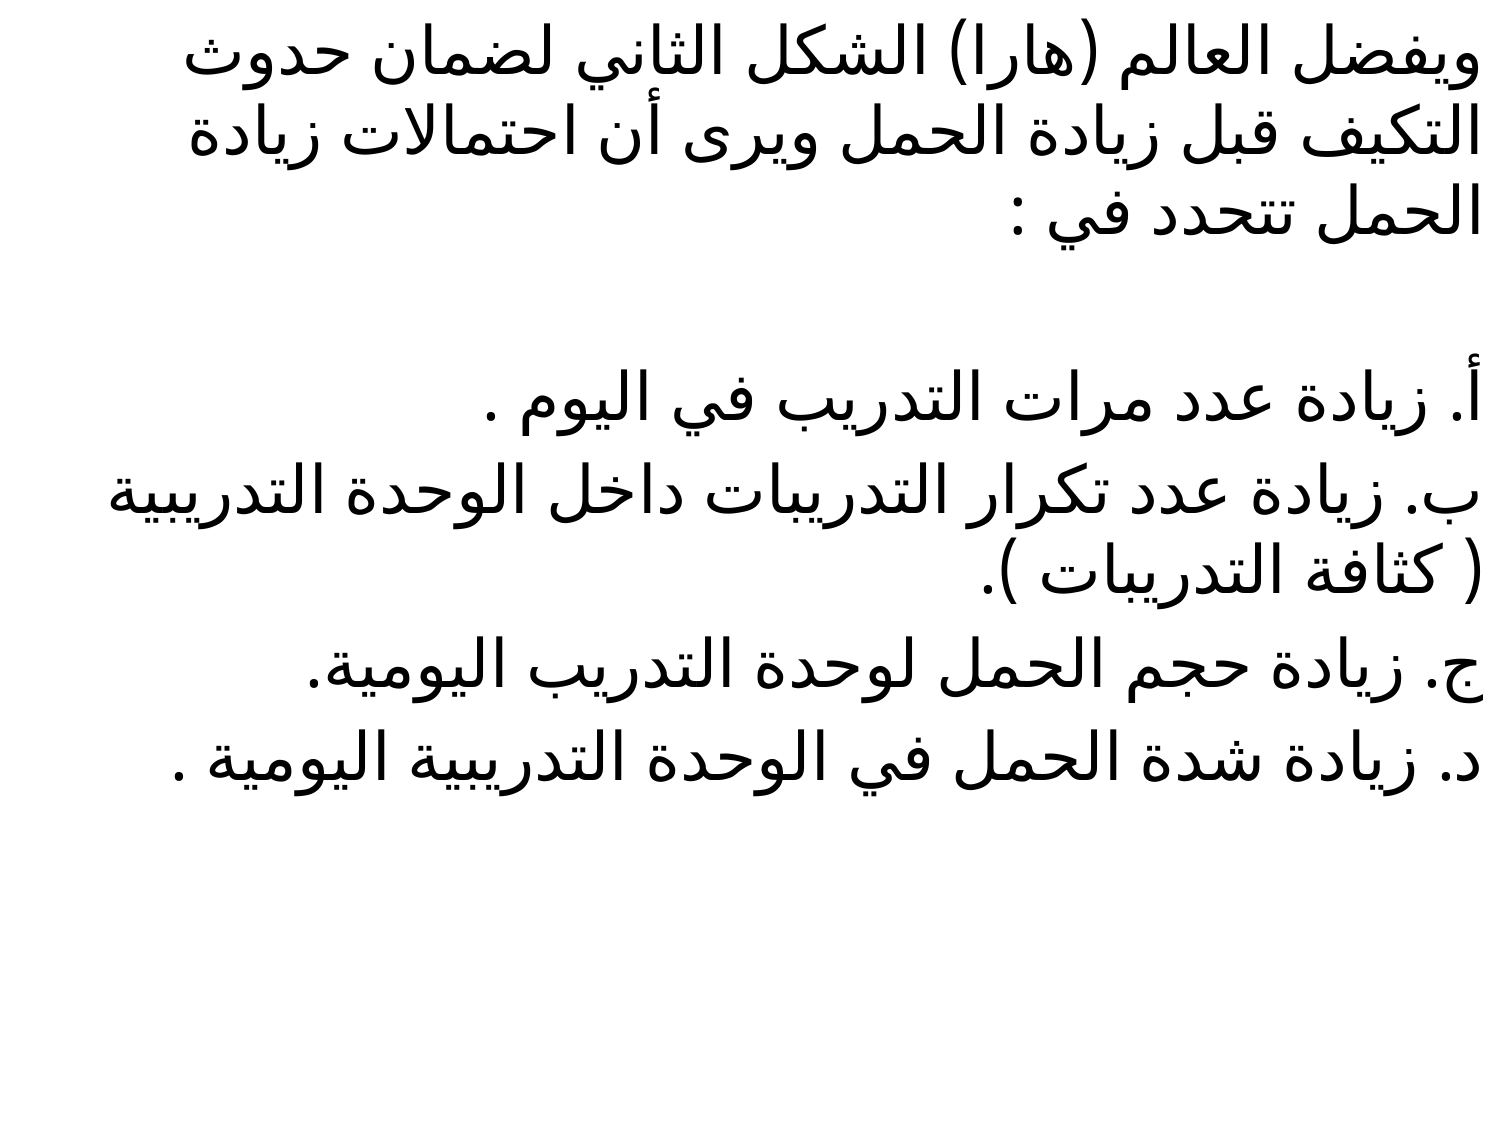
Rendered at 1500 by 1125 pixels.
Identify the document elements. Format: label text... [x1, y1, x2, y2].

list ويفضل العالم (هارا) الشكل الثاني لضمان حدوث التكيف قبل زيادة الحمل ويرى أن احتمالات زيادة الحمل تتحدد في : أ. زيادة عدد مرات التدريب في اليوم . ب. زيادة عدد تكرار التدريبات داخل الوحدة التدريبية ( كثافة التدريبات ). ج. زيادة حجم الحمل لوحدة التدريب اليومية. د. زيادة شدة الحمل في الوحدة التدريبية اليومية . [0, 0, 1500, 1125]
